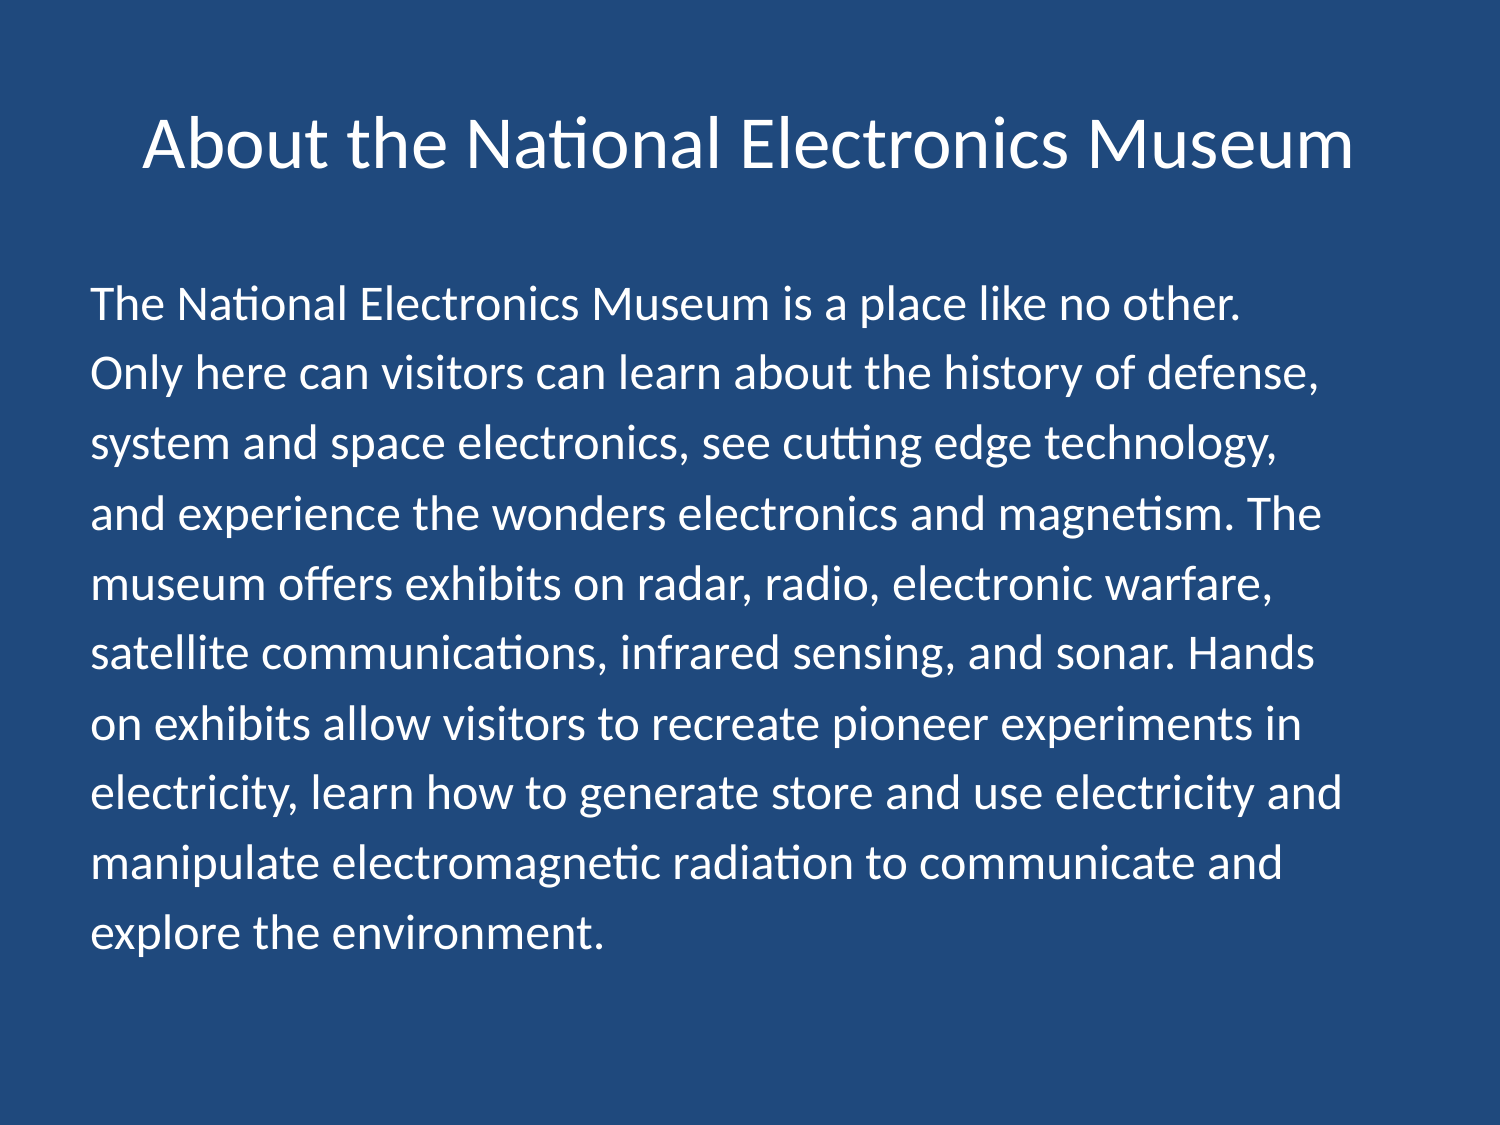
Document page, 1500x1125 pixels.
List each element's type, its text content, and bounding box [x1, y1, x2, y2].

title About the National Electronics Museum [75, 45, 1425, 233]
list The National Electronics Museum is a place like no other. Only here can visitors can learn about the history of defense, system and space electronics, see cutting edge technology, and experience the wonders electronics and magnetism. The museum offers exhibits on radar, radio, electronic warfare, satellite communications, infrared sensing, and sonar. Hands on exhibits allow visitors to recreate pioneer experiments in electricity, learn how to generate store and use electricity and manipulate electromagnetic radiation to communicate and explore the environment. [75, 262, 1425, 1005]
